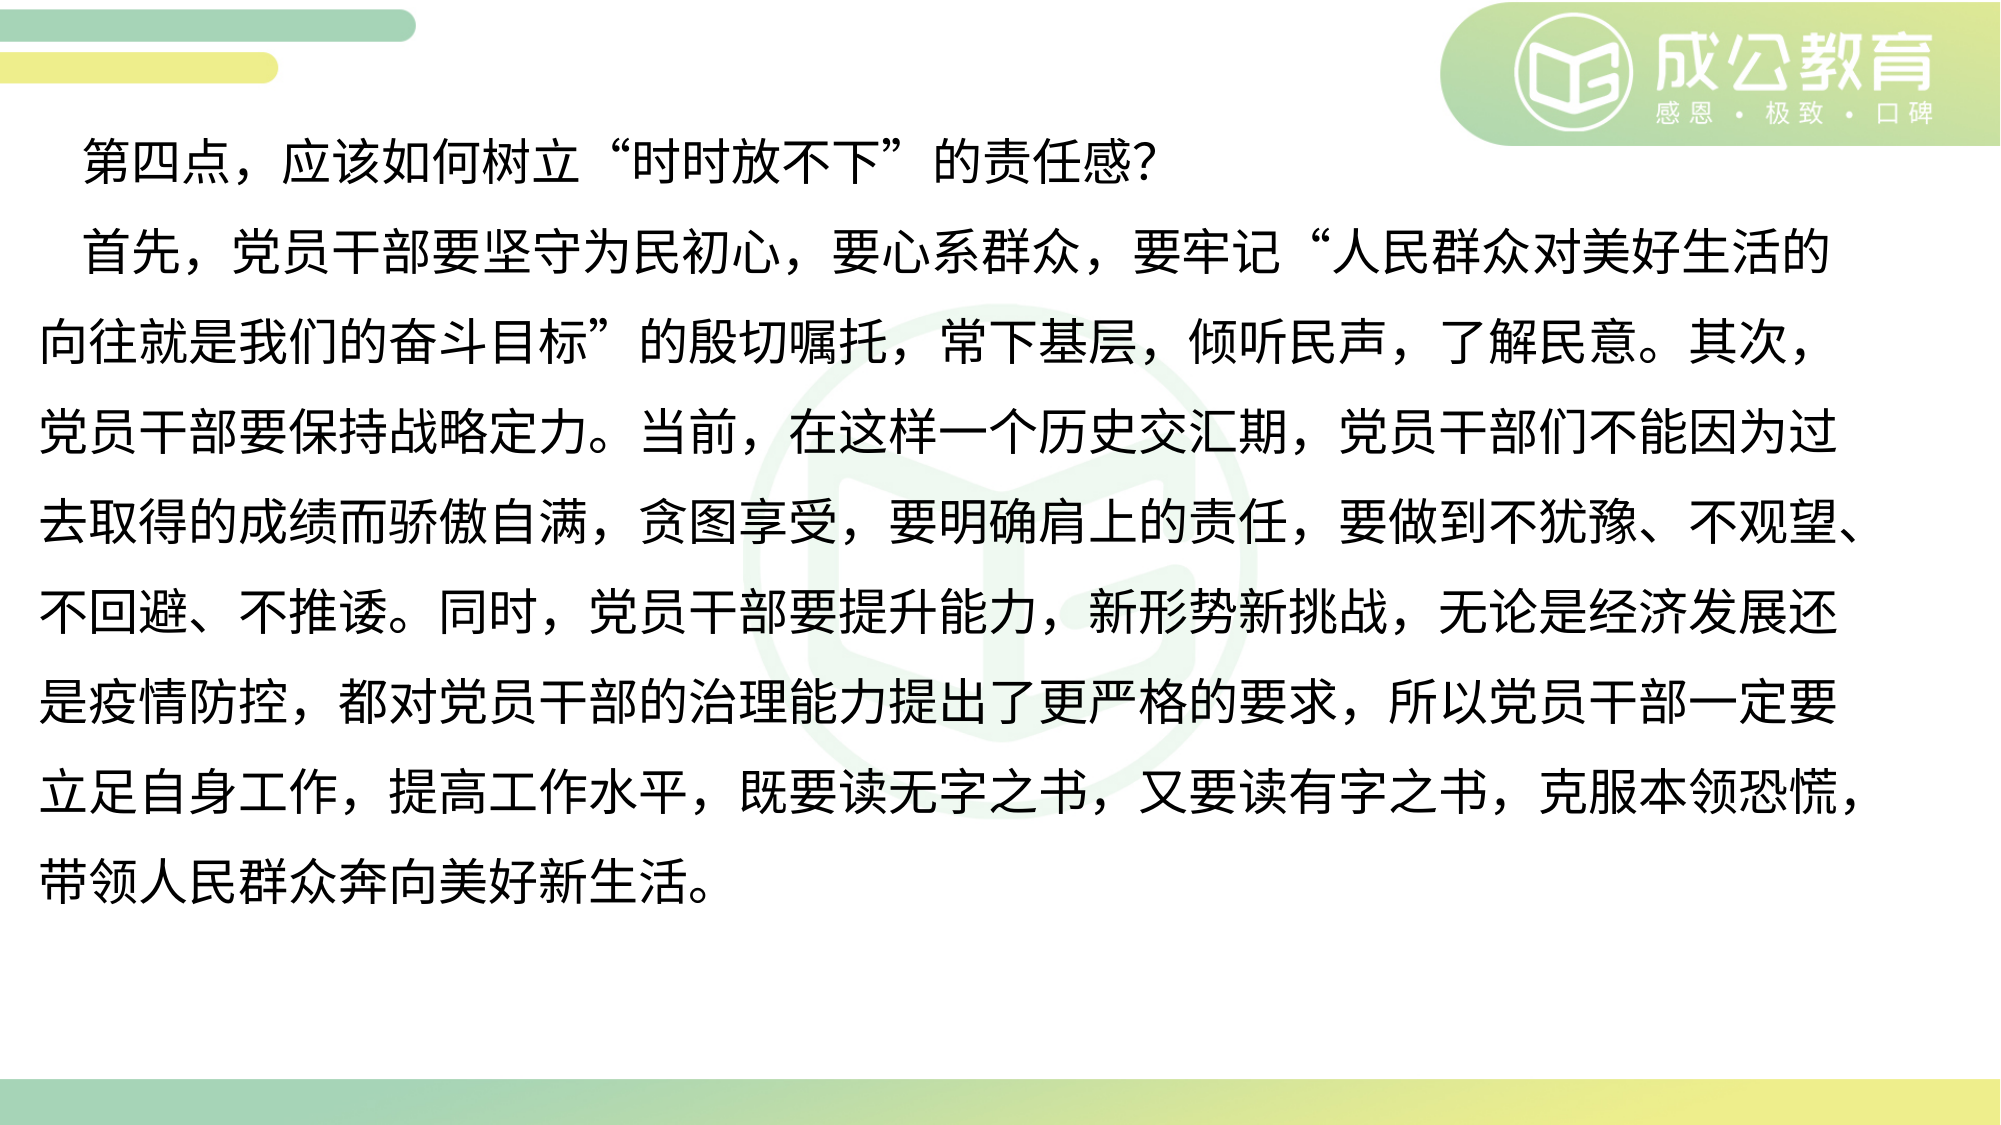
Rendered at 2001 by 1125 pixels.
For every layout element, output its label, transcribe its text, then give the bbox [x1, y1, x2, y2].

list 第四点，应该如何树立“时时放不下”的责任感？ 首先，党员干部要坚守为民初心，要心系群众，要牢记“人民群众对美好生活的向往就是我们的奋斗目标”的殷切嘱托，常下基层，倾听民声，了解民意。其次，党员干部要保持战略定力。当前，在这样一个历史交汇期，党员干部们不能因为过去取得的成绩而骄傲自满，贪图享受，要明确肩上的责任，要做到不犹豫、不观望、不回避、不推诿。同时，党员干部要提升能力，新形势新挑战，无论是经济发展还是疫情防控，都对党员干部的治理能力提出了更严格的要求，所以党员干部一定要立足自身工作，提高工作水平，既要读无字之书，又要读有字之书，克服本领恐慌，带领人民群众奔向美好新生活。 [23, 92, 1892, 888]
picture [0, 0, 2001, 1125]
